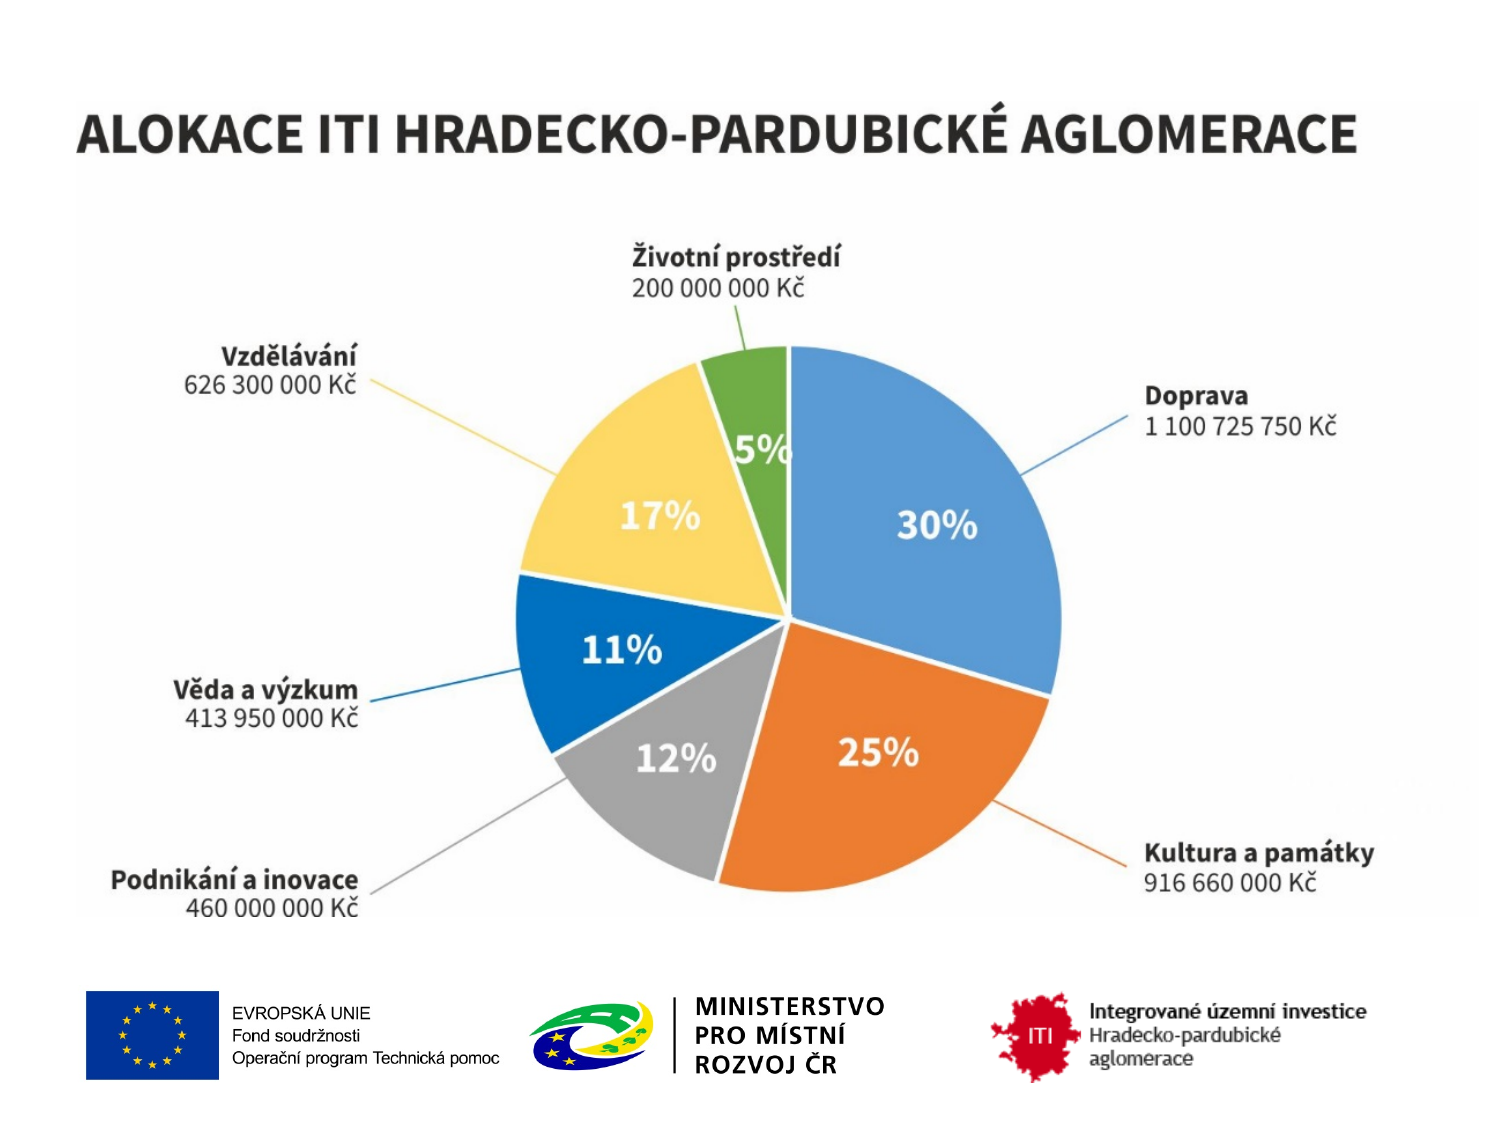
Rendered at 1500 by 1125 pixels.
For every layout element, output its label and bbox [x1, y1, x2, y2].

picture [76, 101, 1480, 918]
picture [76, 985, 892, 1084]
picture [985, 988, 1374, 1084]
